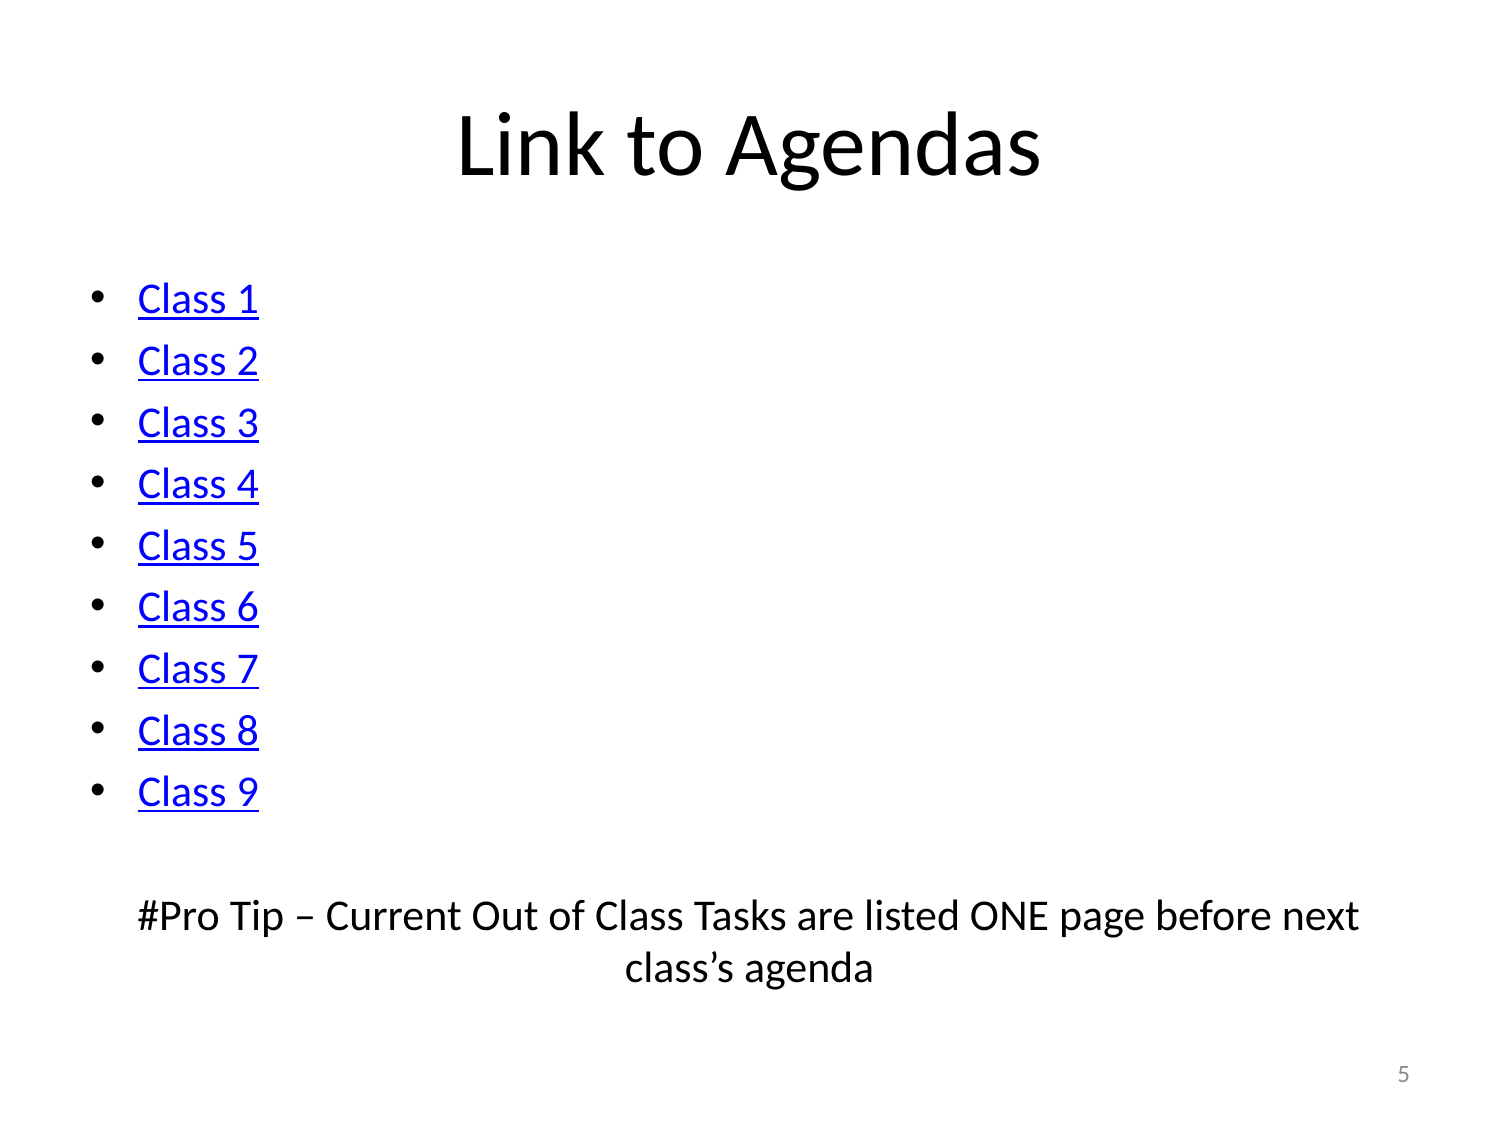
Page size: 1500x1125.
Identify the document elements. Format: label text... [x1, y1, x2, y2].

slide_number 5 [1074, 1042, 1425, 1103]
list Class 1 Class 2 Class 3 Class 4 Class 5 Class 6 Class 7 Class 8 Class 9 #Pro Tip – Current Out of Class Tasks are listed ONE page before next class’s agenda [75, 262, 1425, 1005]
title Link to Agendas [75, 45, 1425, 233]
